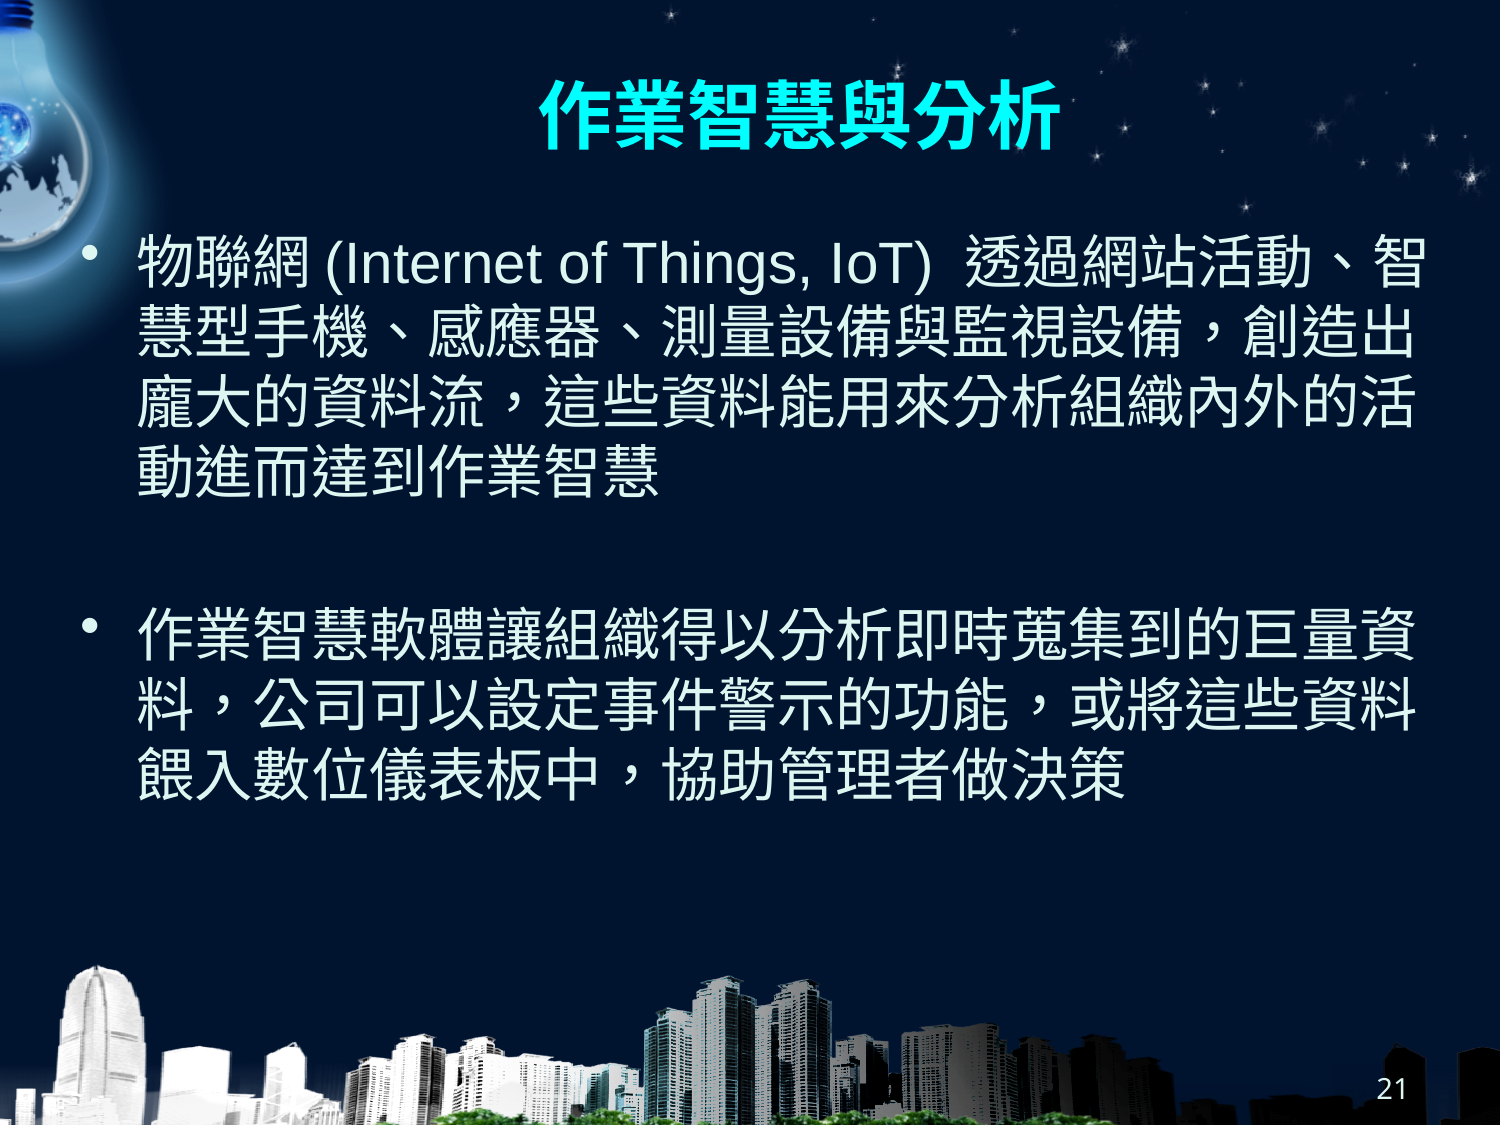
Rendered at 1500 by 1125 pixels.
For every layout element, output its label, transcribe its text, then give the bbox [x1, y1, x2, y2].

picture [656, 0, 1500, 223]
picture [0, 0, 182, 383]
slide_number 21 [1074, 1062, 1426, 1125]
list 物聯網(Internet of Things, IoT) 透過網站活動、智慧型手機、感應器、測量設備與監視設備，創造出龐大的資料流，這些資料能用來分析組織內外的活動進而達到作業智慧 作業智慧軟體讓組織得以分析即時蒐集到的巨量資料，公司可以設定事件警示的功能，或將這些資料餵入數位儀表板中，協助管理者做決策 [64, 217, 1465, 981]
picture [0, 964, 1500, 1125]
title 作業智慧與分析 [135, 19, 1465, 209]
